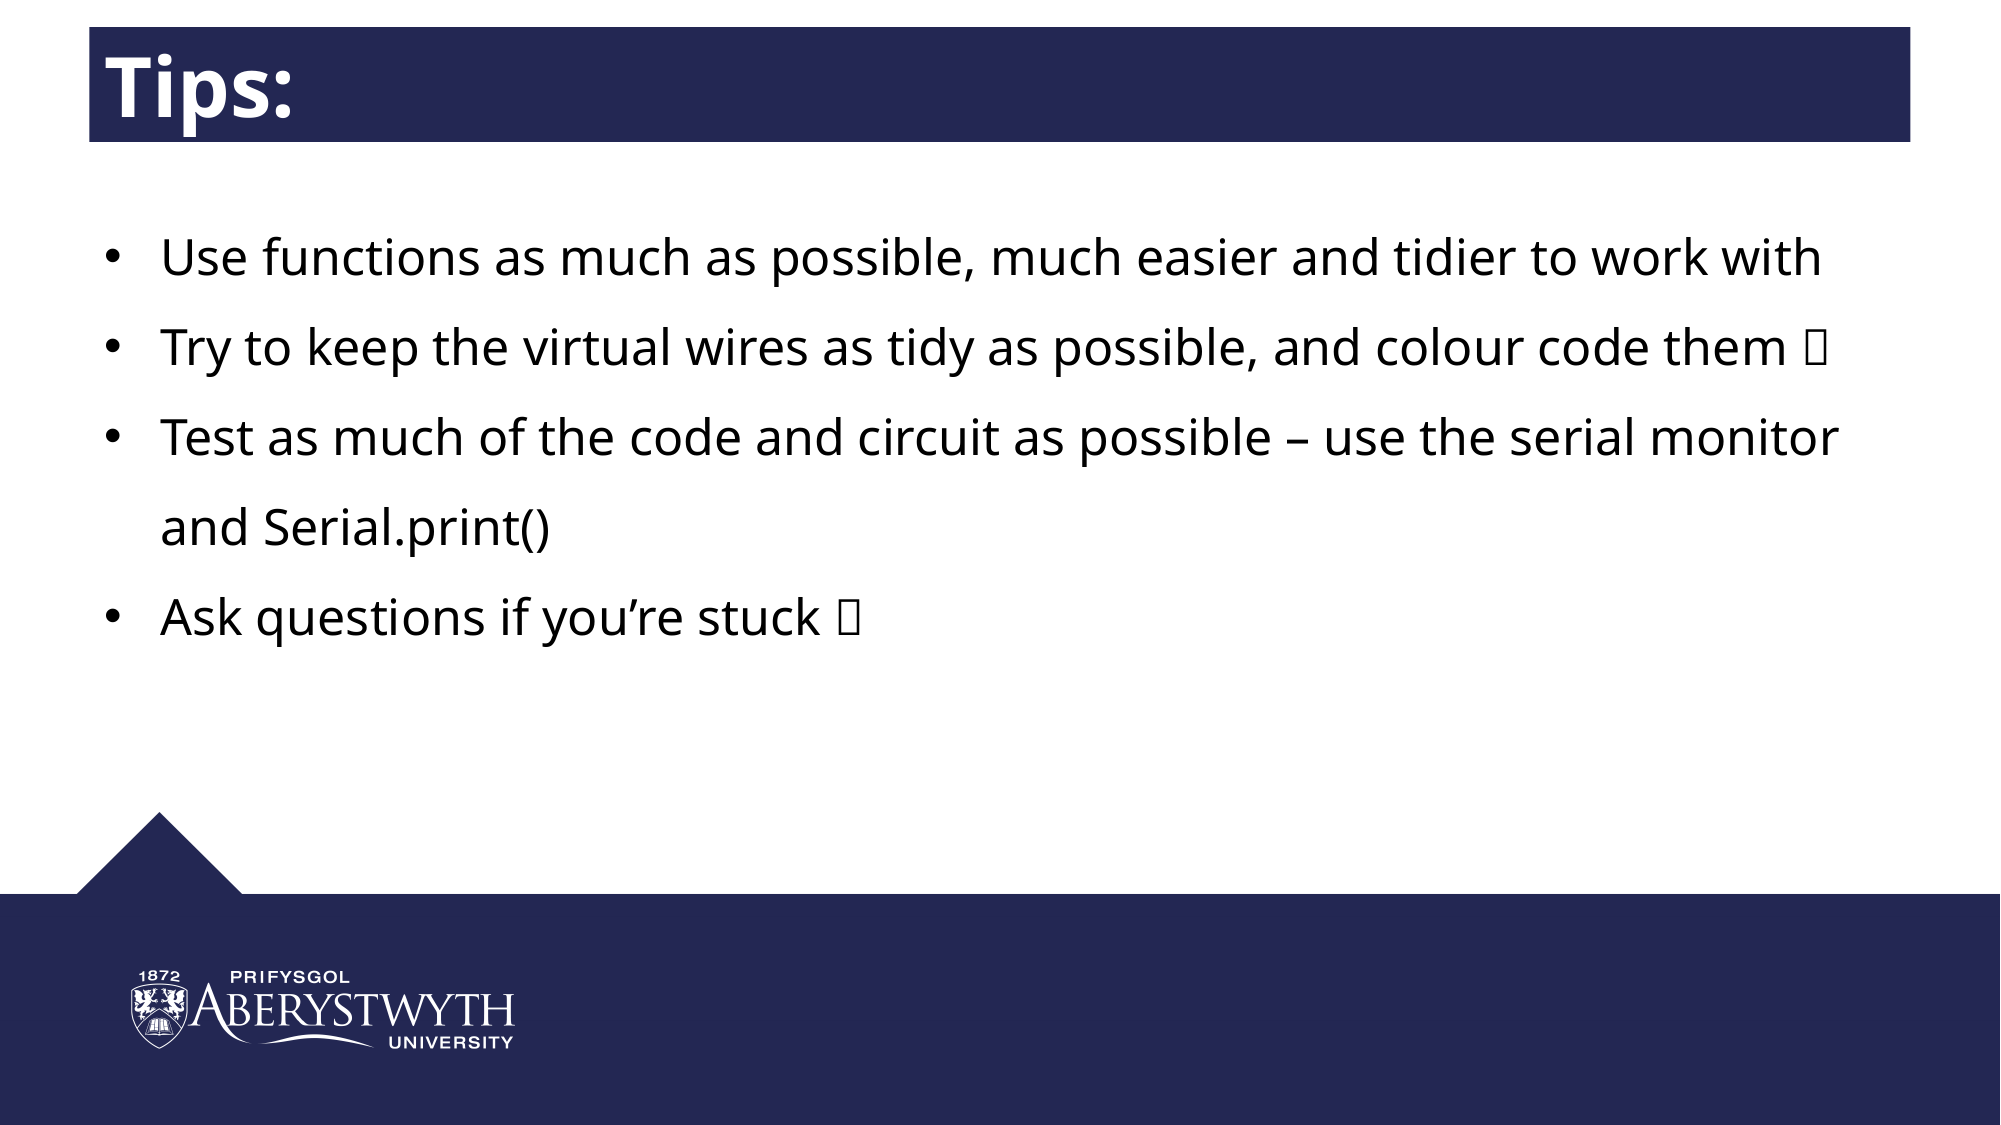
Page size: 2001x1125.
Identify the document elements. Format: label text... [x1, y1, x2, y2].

text_box Use functions as much as possible, much easier and tidier to work with Try to keep the virtual wires as tidy as possible, and colour code them  Test as much of the code and circuit as possible – use the serial monitor and Serial.print() Ask questions if you’re stuck  [89, 142, 1911, 743]
text_box Tips: [89, 27, 1911, 142]
picture [0, 812, 2000, 1125]
